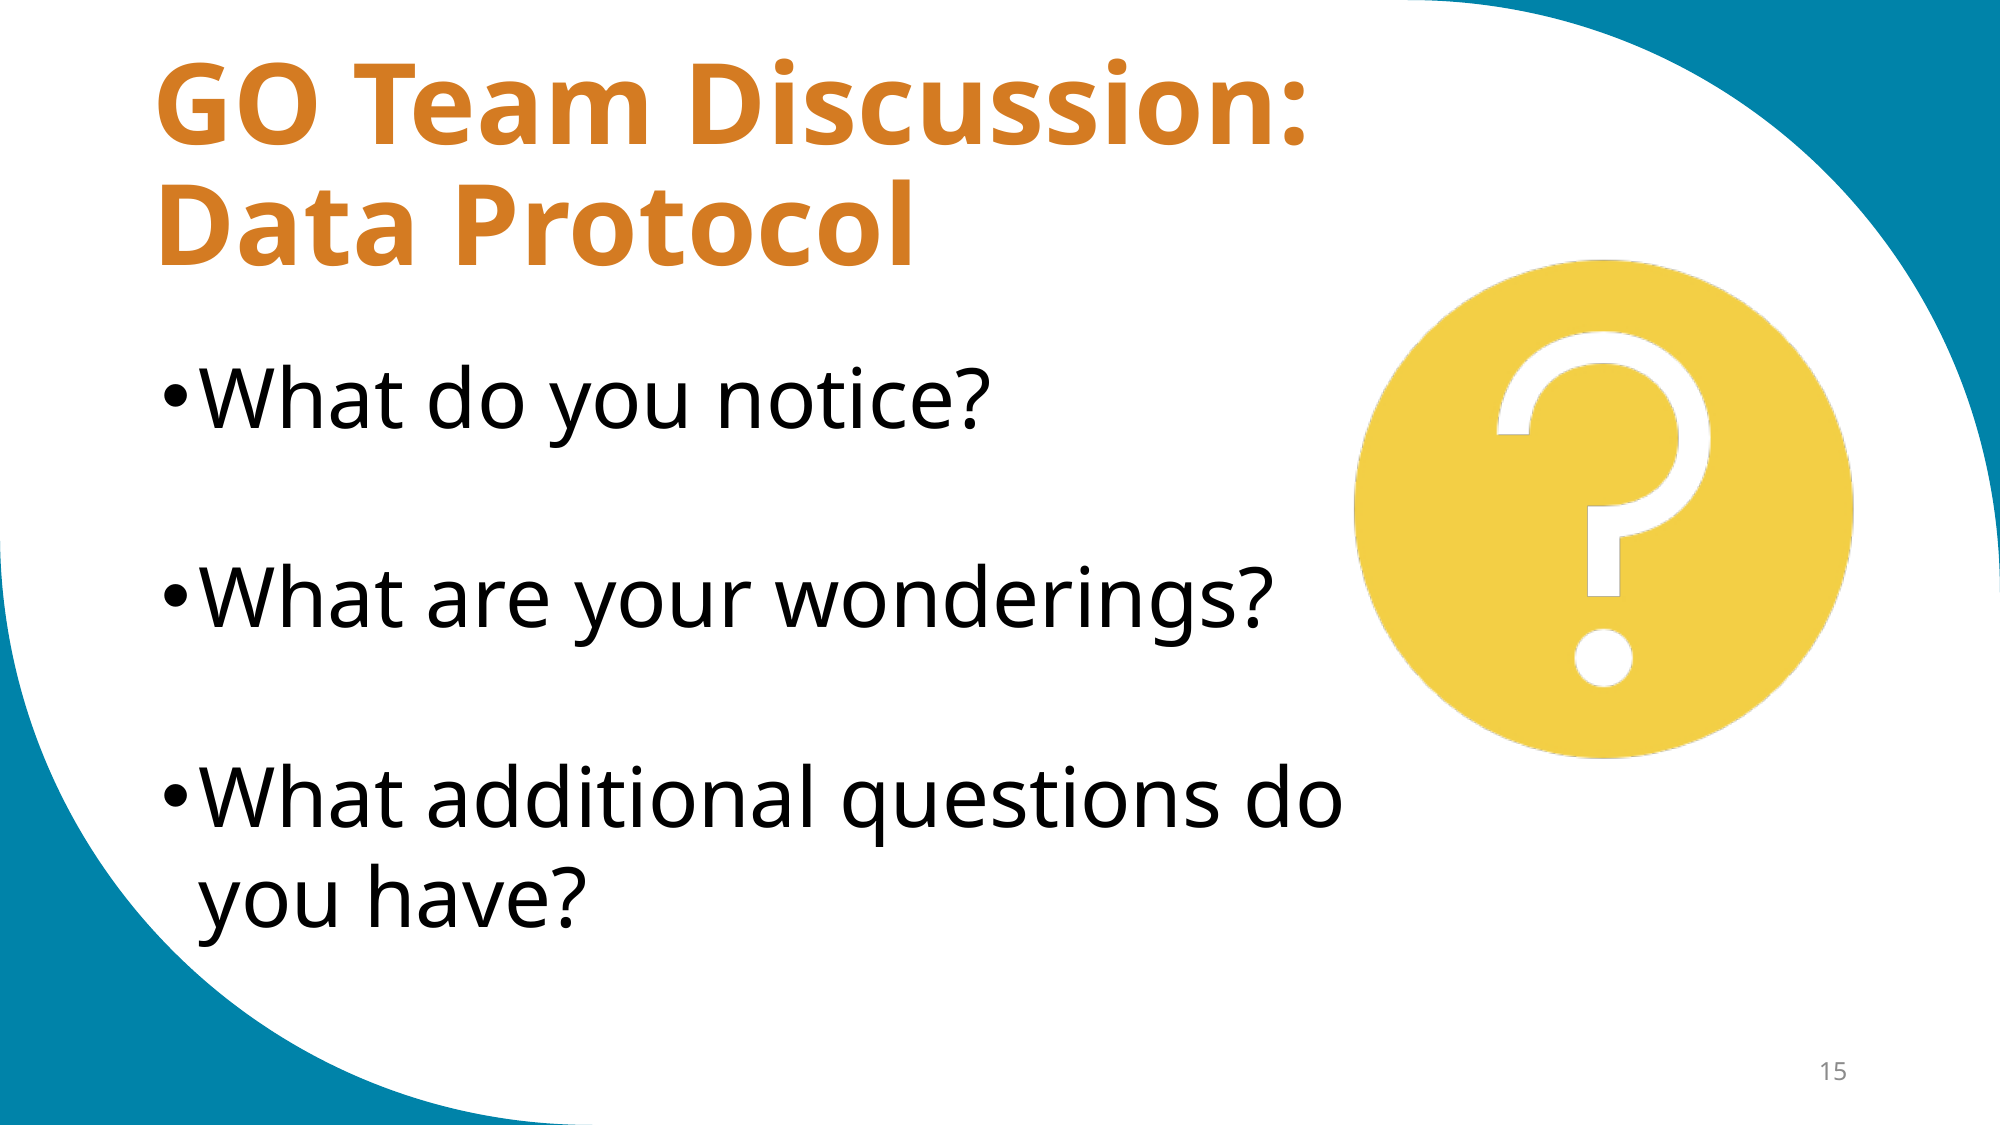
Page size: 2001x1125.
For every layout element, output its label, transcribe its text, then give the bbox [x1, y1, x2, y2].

title GO Team Discussion: Data Protocol [137, 59, 1362, 278]
text_box What do you notice? What are your wonderings? What additional questions do you have? [136, 337, 1413, 1052]
slide_number 15 [1412, 1042, 1863, 1103]
picture [1293, 199, 1915, 820]
